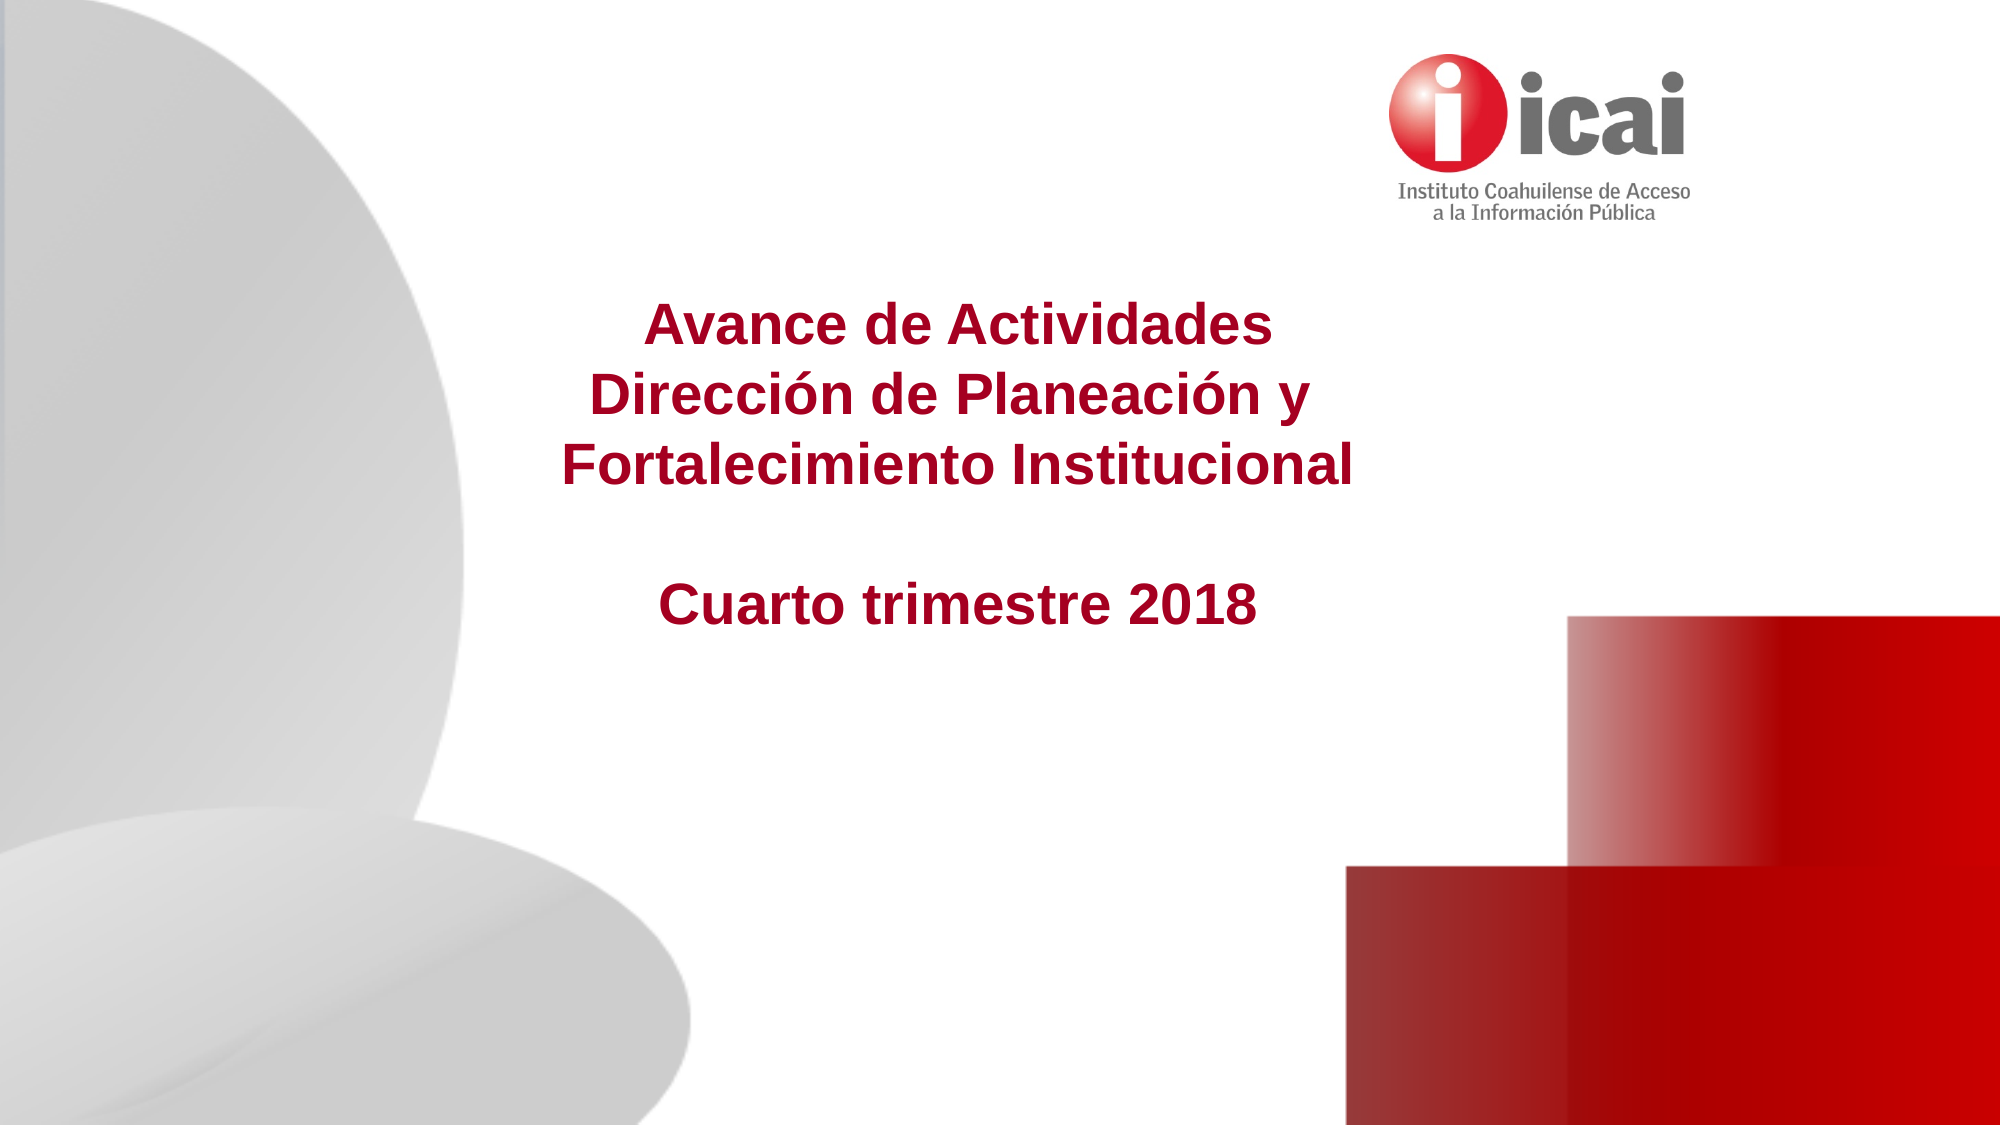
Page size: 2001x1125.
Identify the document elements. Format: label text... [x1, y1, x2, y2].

text_box Avance de Actividades Dirección de Planeación y Fortalecimiento Institucional Cuarto trimestre 2018 [279, 278, 1638, 644]
text_box [1448, 0, 1750, 256]
picture [0, 0, 2000, 1125]
